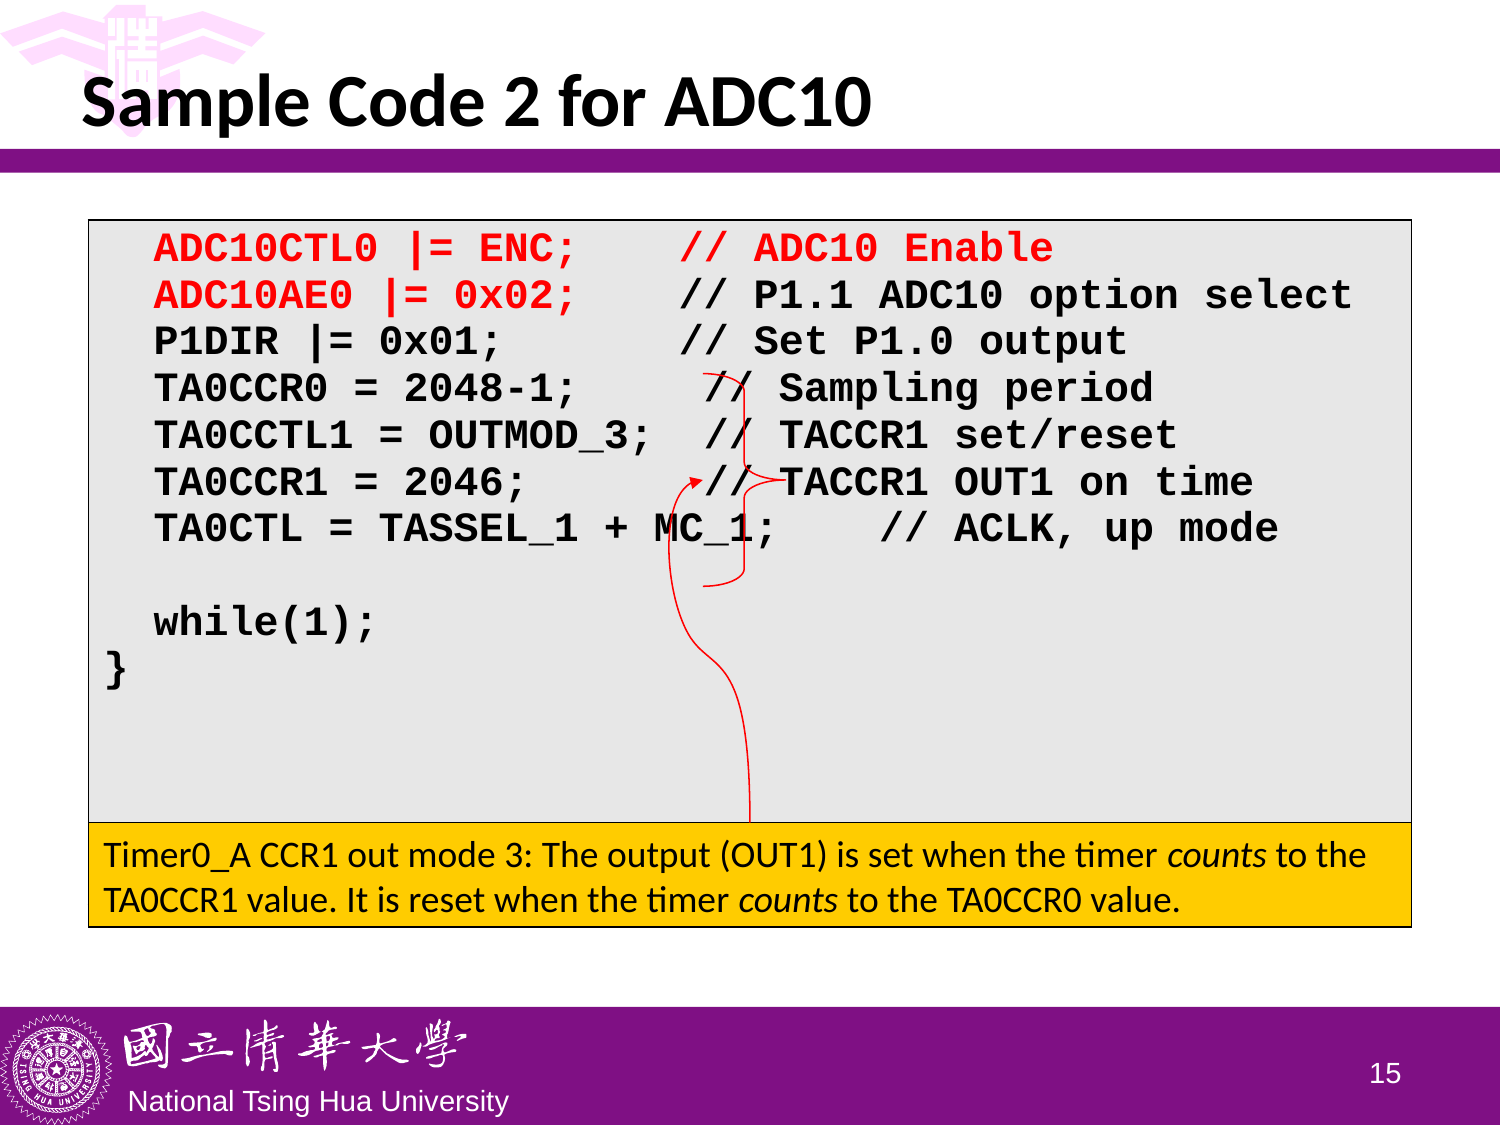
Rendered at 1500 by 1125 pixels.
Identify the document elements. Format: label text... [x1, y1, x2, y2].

text_box [702, 373, 786, 587]
table_header ADC10CTL0 |= ENC; // ADC10 Enable ADC10AE0 |= 0x02; // P1.1 ADC10 option select P1DIR |= 0x01; // Set P1.0 output TA0CCR0 = 2048-1; // Sampling period TA0CCTL1 = OUTMOD_3; // TACCR1 set/reset TA0CCR1 = 2046; // TACCR1 OUT1 on time TA0CTL = TASSEL_1 + MC_1; // ACLK, up mode while(1); } [89, 221, 1411, 822]
title Sample Code 2 for ADC10 [66, 37, 1413, 149]
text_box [596, 633, 940, 670]
text_box Timer0_A CCR1 out mode 3: The output (OUT1) is set when the timer counts to the TA0CCR1 value. It is reset when the timer counts to the TA0CCR0 value. [88, 822, 1412, 928]
slide_number 14 [1104, 1021, 1417, 1097]
